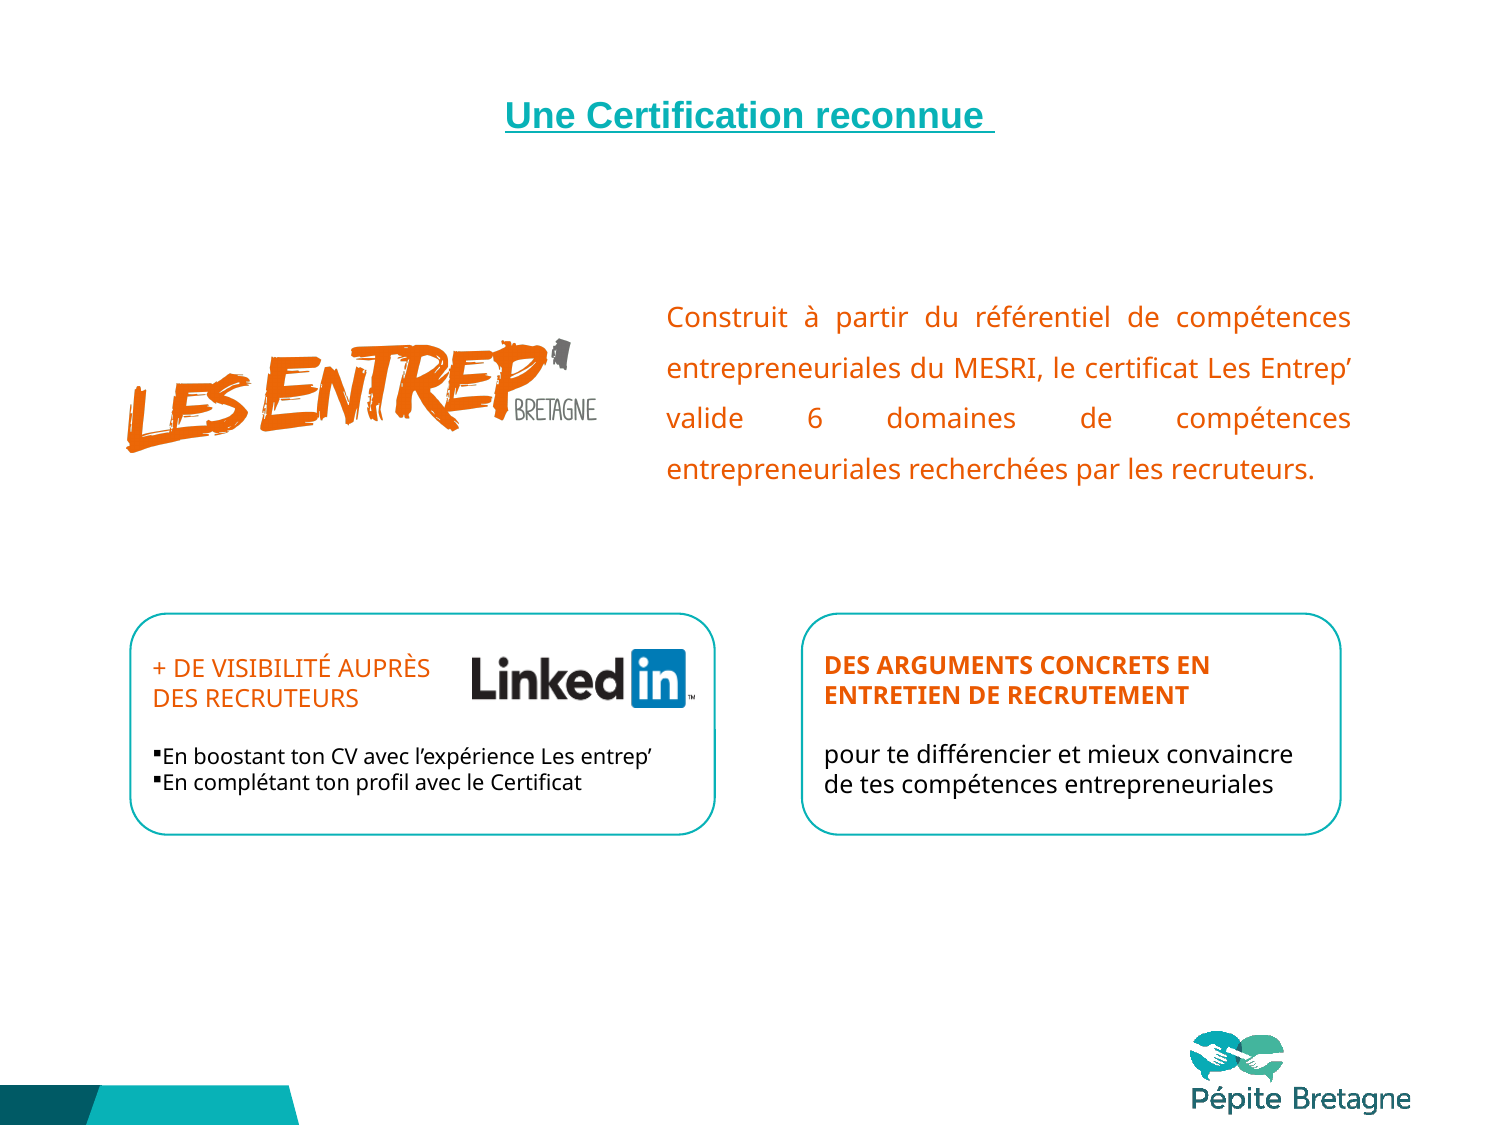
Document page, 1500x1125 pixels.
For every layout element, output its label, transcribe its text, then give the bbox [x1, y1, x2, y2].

picture [472, 649, 633, 708]
picture [1190, 1031, 1411, 1115]
picture [639, 657, 648, 667]
text_box DES ARGUMENTS CONCRETS EN ENTRETIEN DE RECRUTEMENT pour te différencier et mieux convaincre de tes compétences entrepreneuriales [800, 612, 1342, 836]
text_box + DE VISIBILITÉ AUPRÈS DES RECRUTEURS En boostant ton CV avec l’expérience Les entrep’ En complétant ton profil avec le Certificat [129, 612, 716, 836]
title Une Certification reconnue [103, 59, 1397, 174]
picture [653, 670, 677, 699]
picture [640, 671, 647, 699]
picture [126, 338, 597, 453]
list [103, 216, 1397, 1014]
picture [684, 649, 695, 708]
text_box Construit à partir du référentiel de compétences entrepreneuriales du MESRI, le certificat Les Entrep’ valide 6 domaines de compétences entrepreneuriales recherchées par les recruteurs. [655, 277, 1364, 491]
